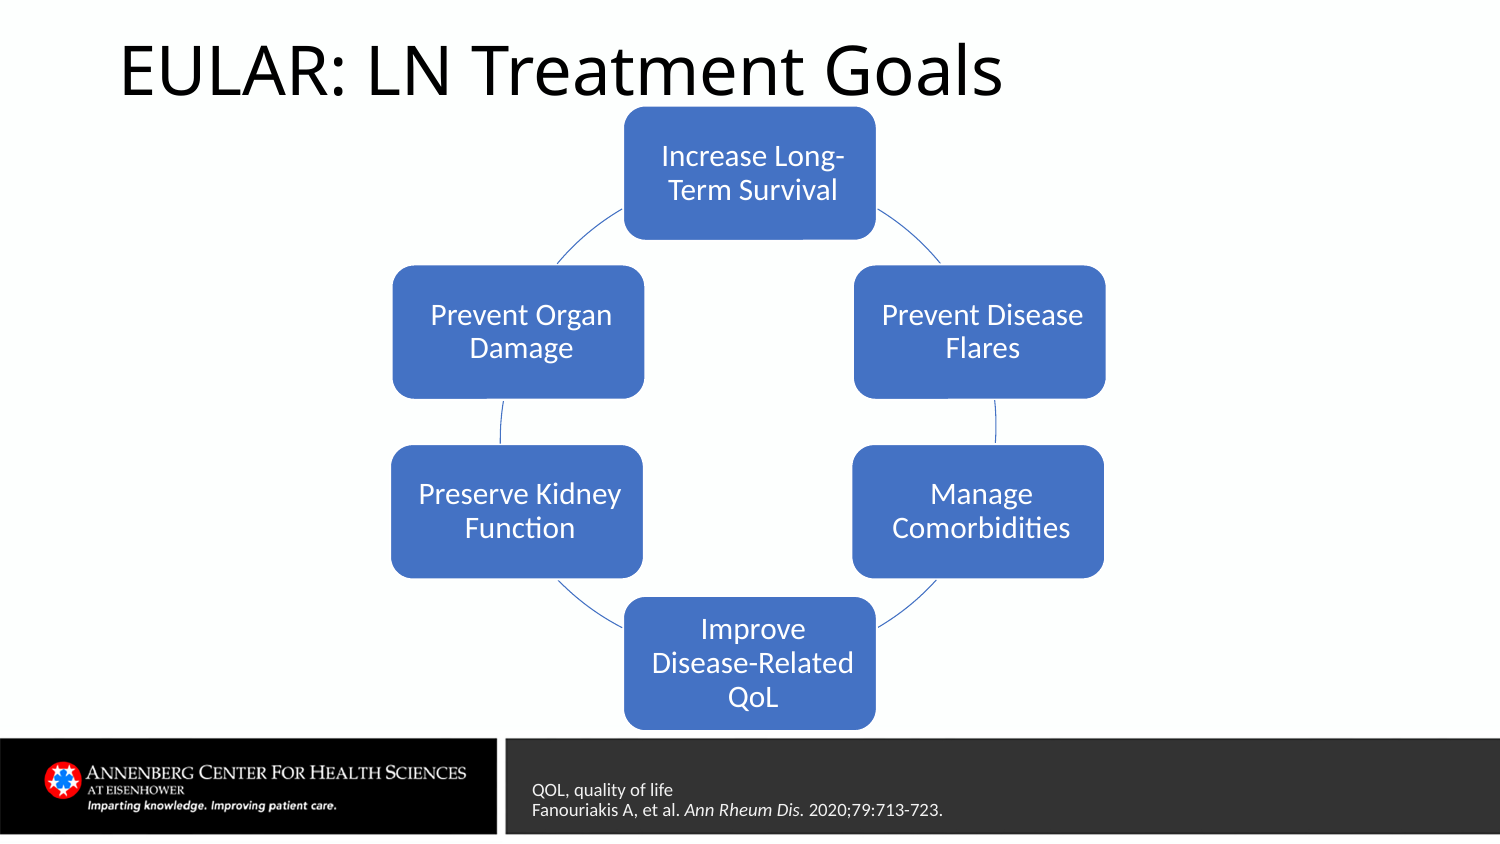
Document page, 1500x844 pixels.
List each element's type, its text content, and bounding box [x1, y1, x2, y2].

list QOL, quality of life Fanouriakis A, et al. Ann Rheum Dis. 2020;79:713-723. [517, 745, 1425, 829]
title EULAR: LN Treatment Goals [103, 13, 1397, 120]
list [103, 120, 1397, 716]
picture [0, 0, 1500, 844]
